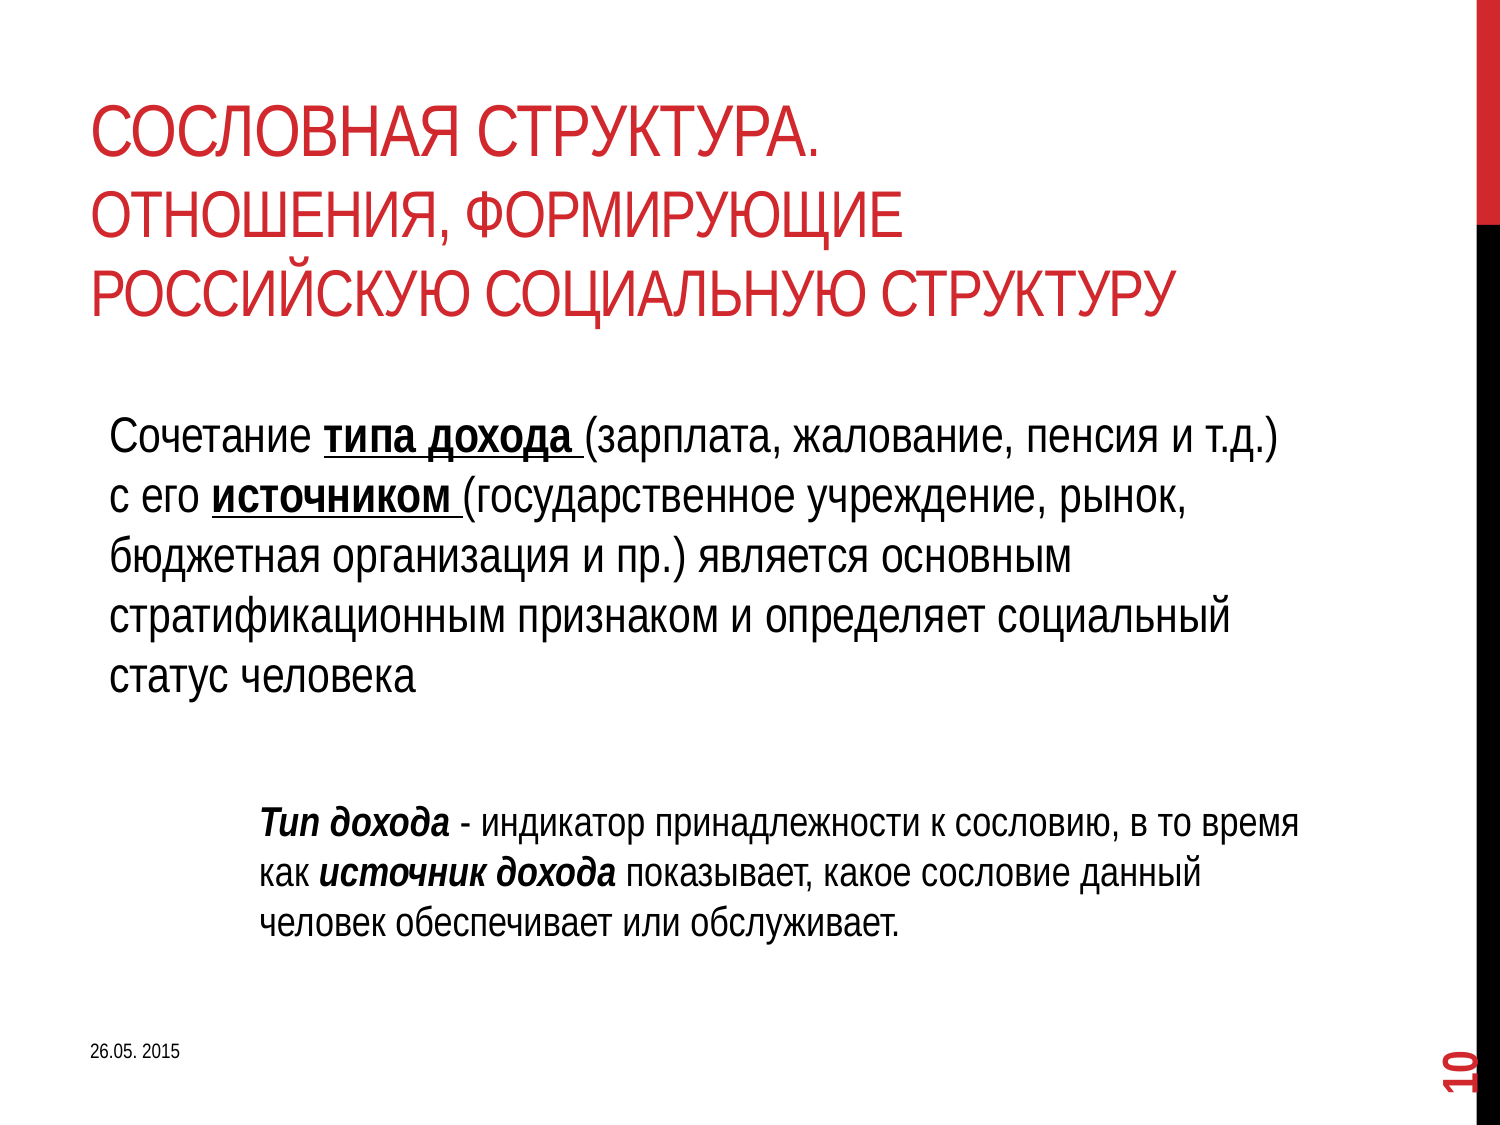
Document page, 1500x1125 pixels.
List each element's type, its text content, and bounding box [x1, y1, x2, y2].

title Сословная структура. Отношения, формирующие российскую социальную структуру [75, 71, 1301, 338]
slide_number 10 [1427, 887, 1488, 1104]
list Сочетание типа дохода (зарплата, жалование, пенсия и т.д.) с его источником (государственное учреждение, рынок, бюджетная организация и пр.) является основным стратификационным признаком и определяет социальный статус человека Тип дохода - индикатор принадлежности к сословию, в то время как источник дохода показывает, какое сословие данный человек обеспечивает или обслуживает. [94, 395, 1321, 1013]
slide_number 26.05. 2015 [75, 1012, 638, 1063]
